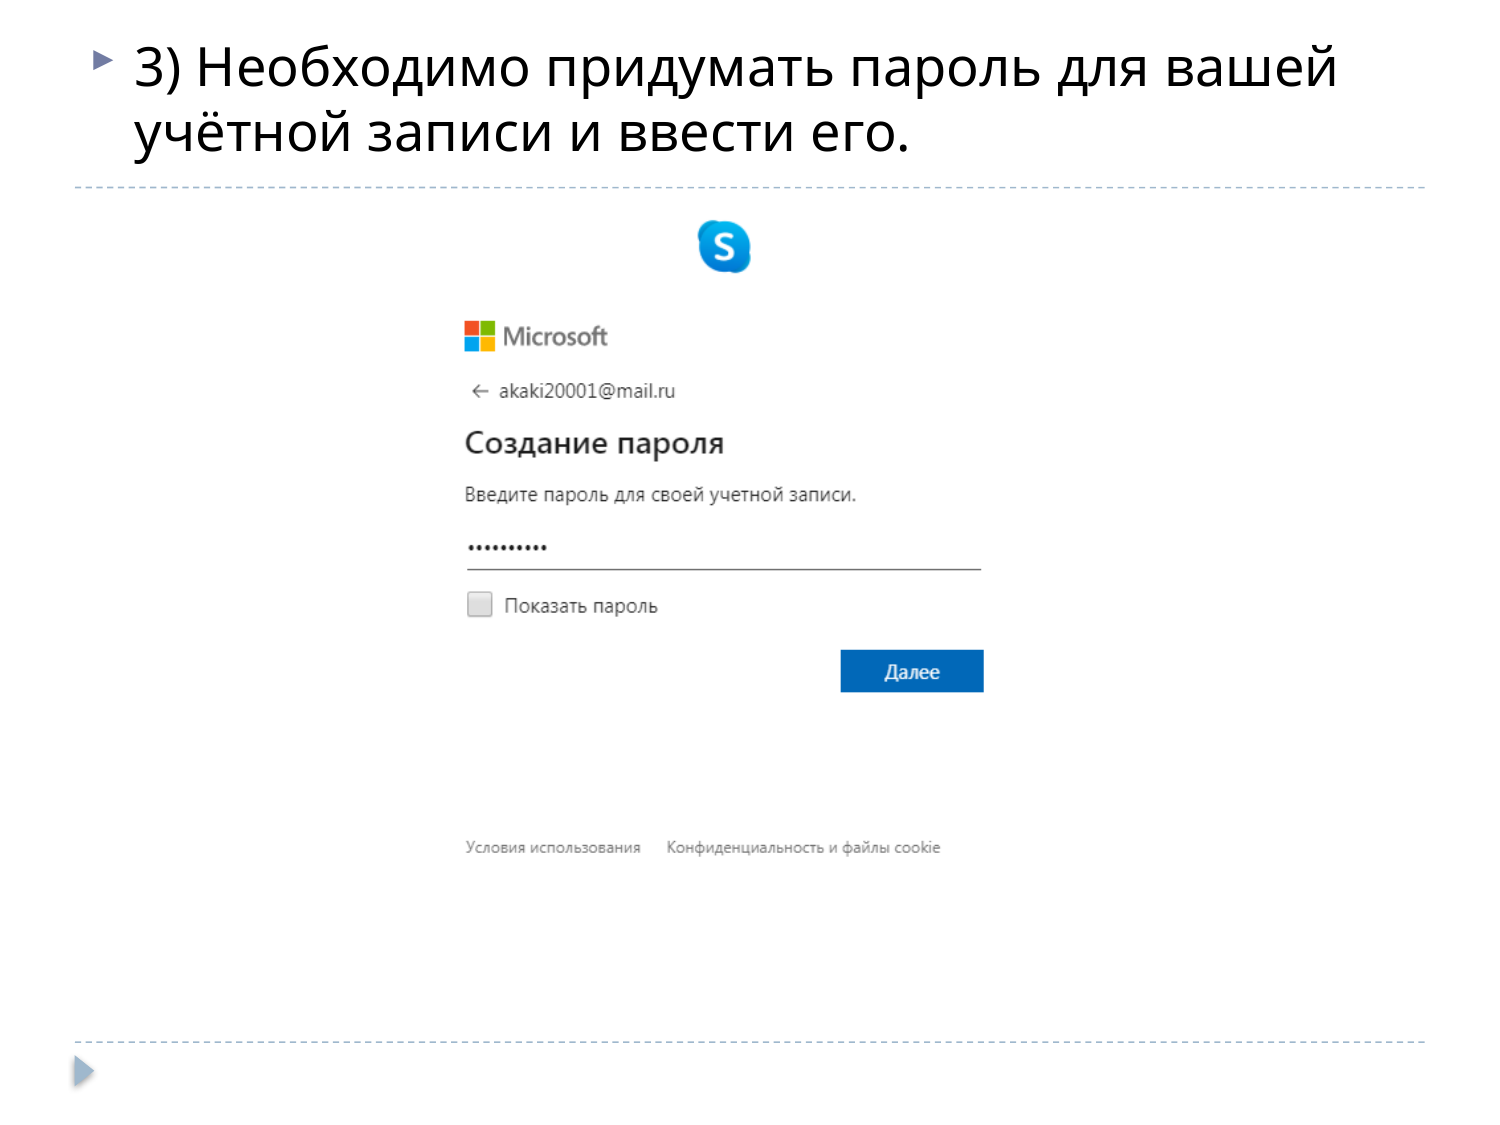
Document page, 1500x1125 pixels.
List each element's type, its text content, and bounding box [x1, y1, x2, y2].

picture [424, 199, 1026, 1037]
list 3) Необходимо придумать пароль для вашей учётной записи и ввести его. [75, 24, 1425, 175]
